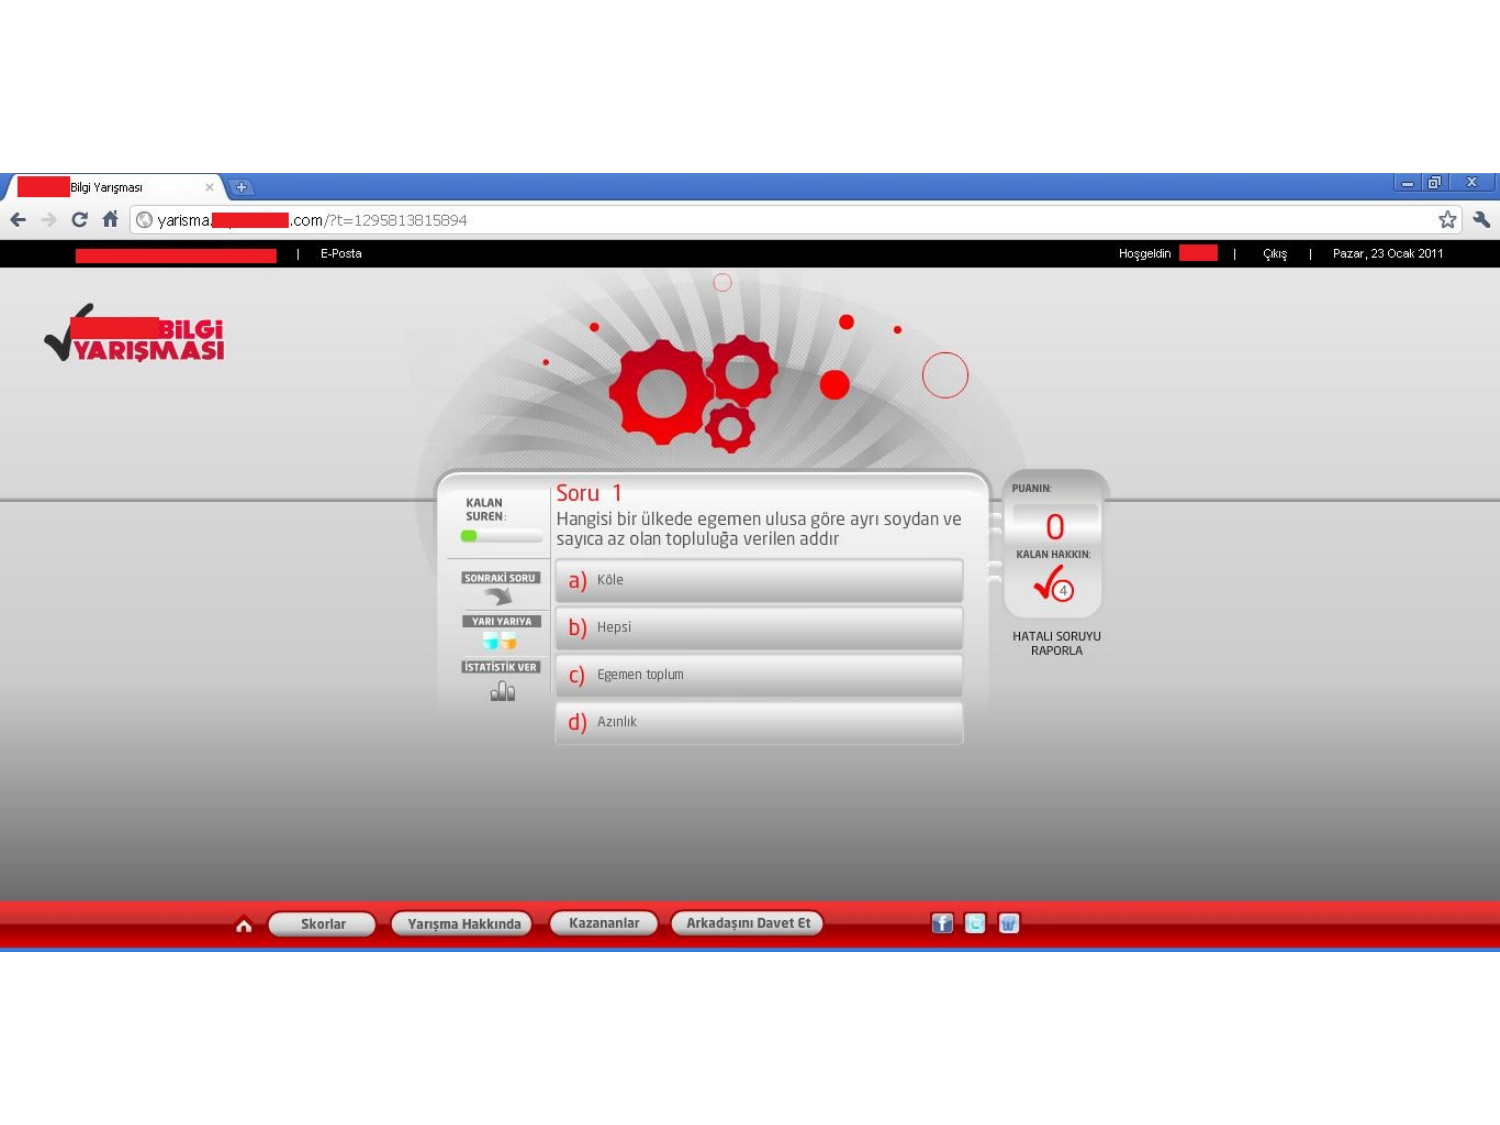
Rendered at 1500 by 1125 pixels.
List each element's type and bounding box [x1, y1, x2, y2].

picture [0, 173, 1500, 952]
